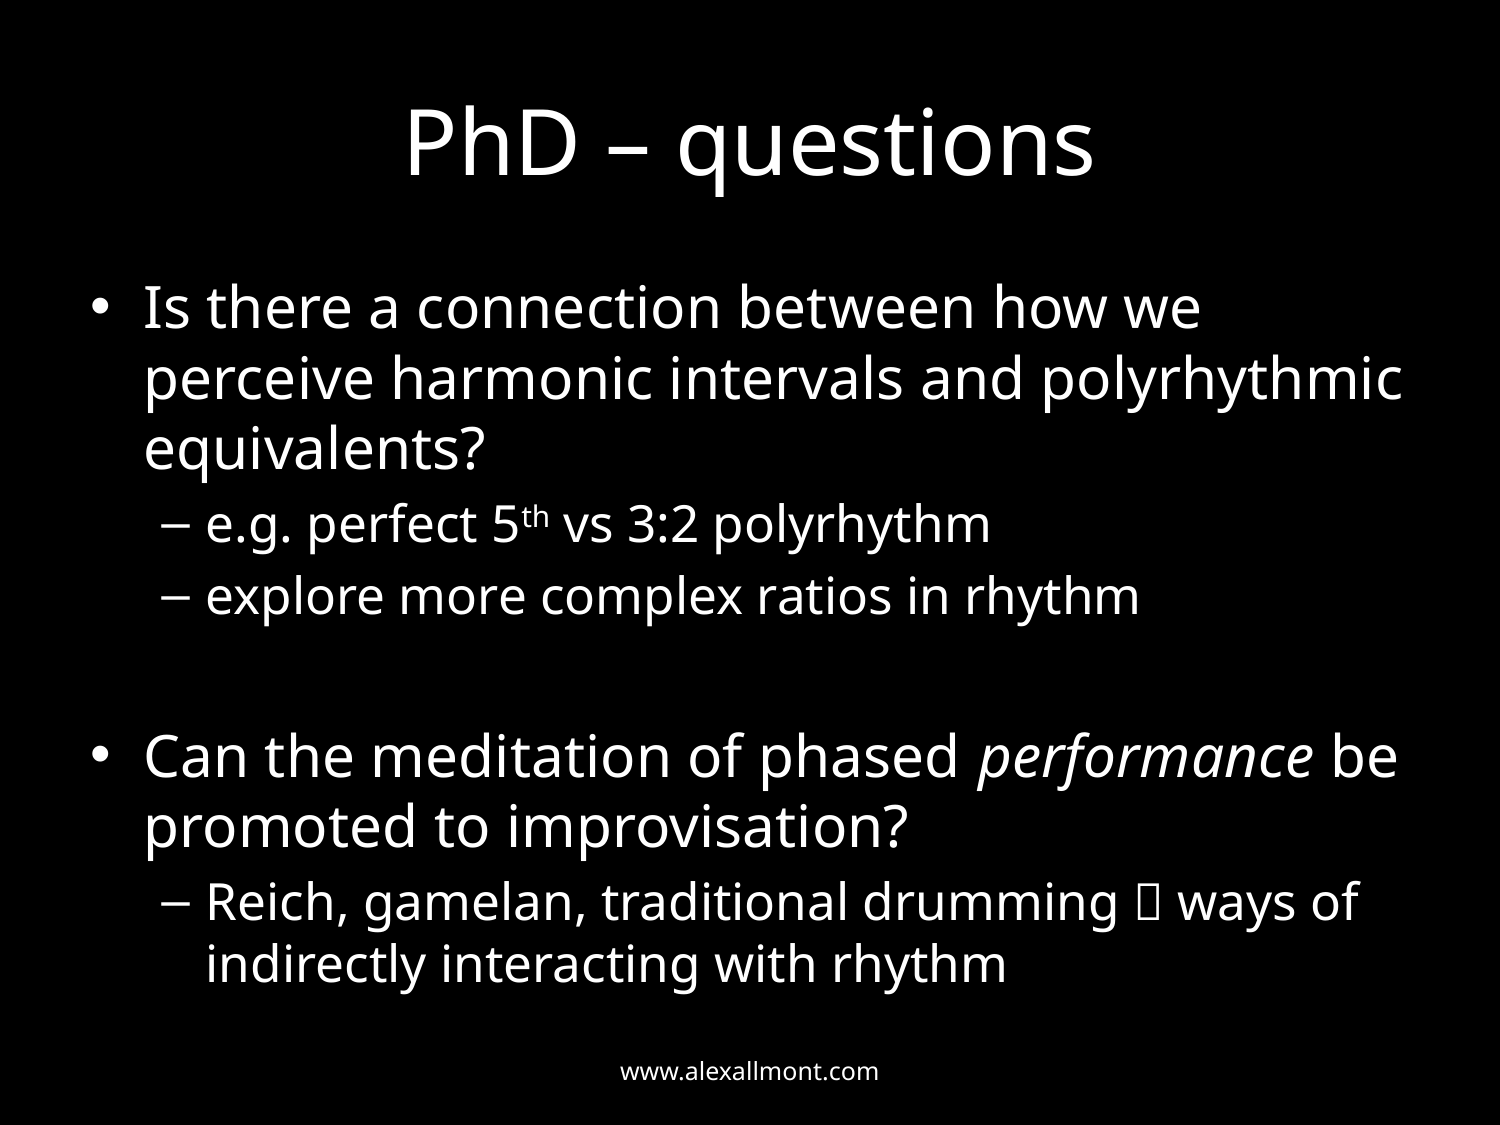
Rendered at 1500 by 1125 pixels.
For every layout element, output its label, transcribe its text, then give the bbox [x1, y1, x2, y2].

title PhD – questions [75, 45, 1425, 233]
list Is there a connection between how we perceive harmonic intervals and polyrhythmic equivalents? e.g. perfect 5th vs 3:2 polyrhythm explore more complex ratios in rhythm Can the meditation of phased performance be promoted to improvisation? Reich, gamelan, traditional drumming  ways of indirectly interacting with rhythm [75, 262, 1425, 1005]
footer www.alexallmont.com [512, 1042, 988, 1103]
